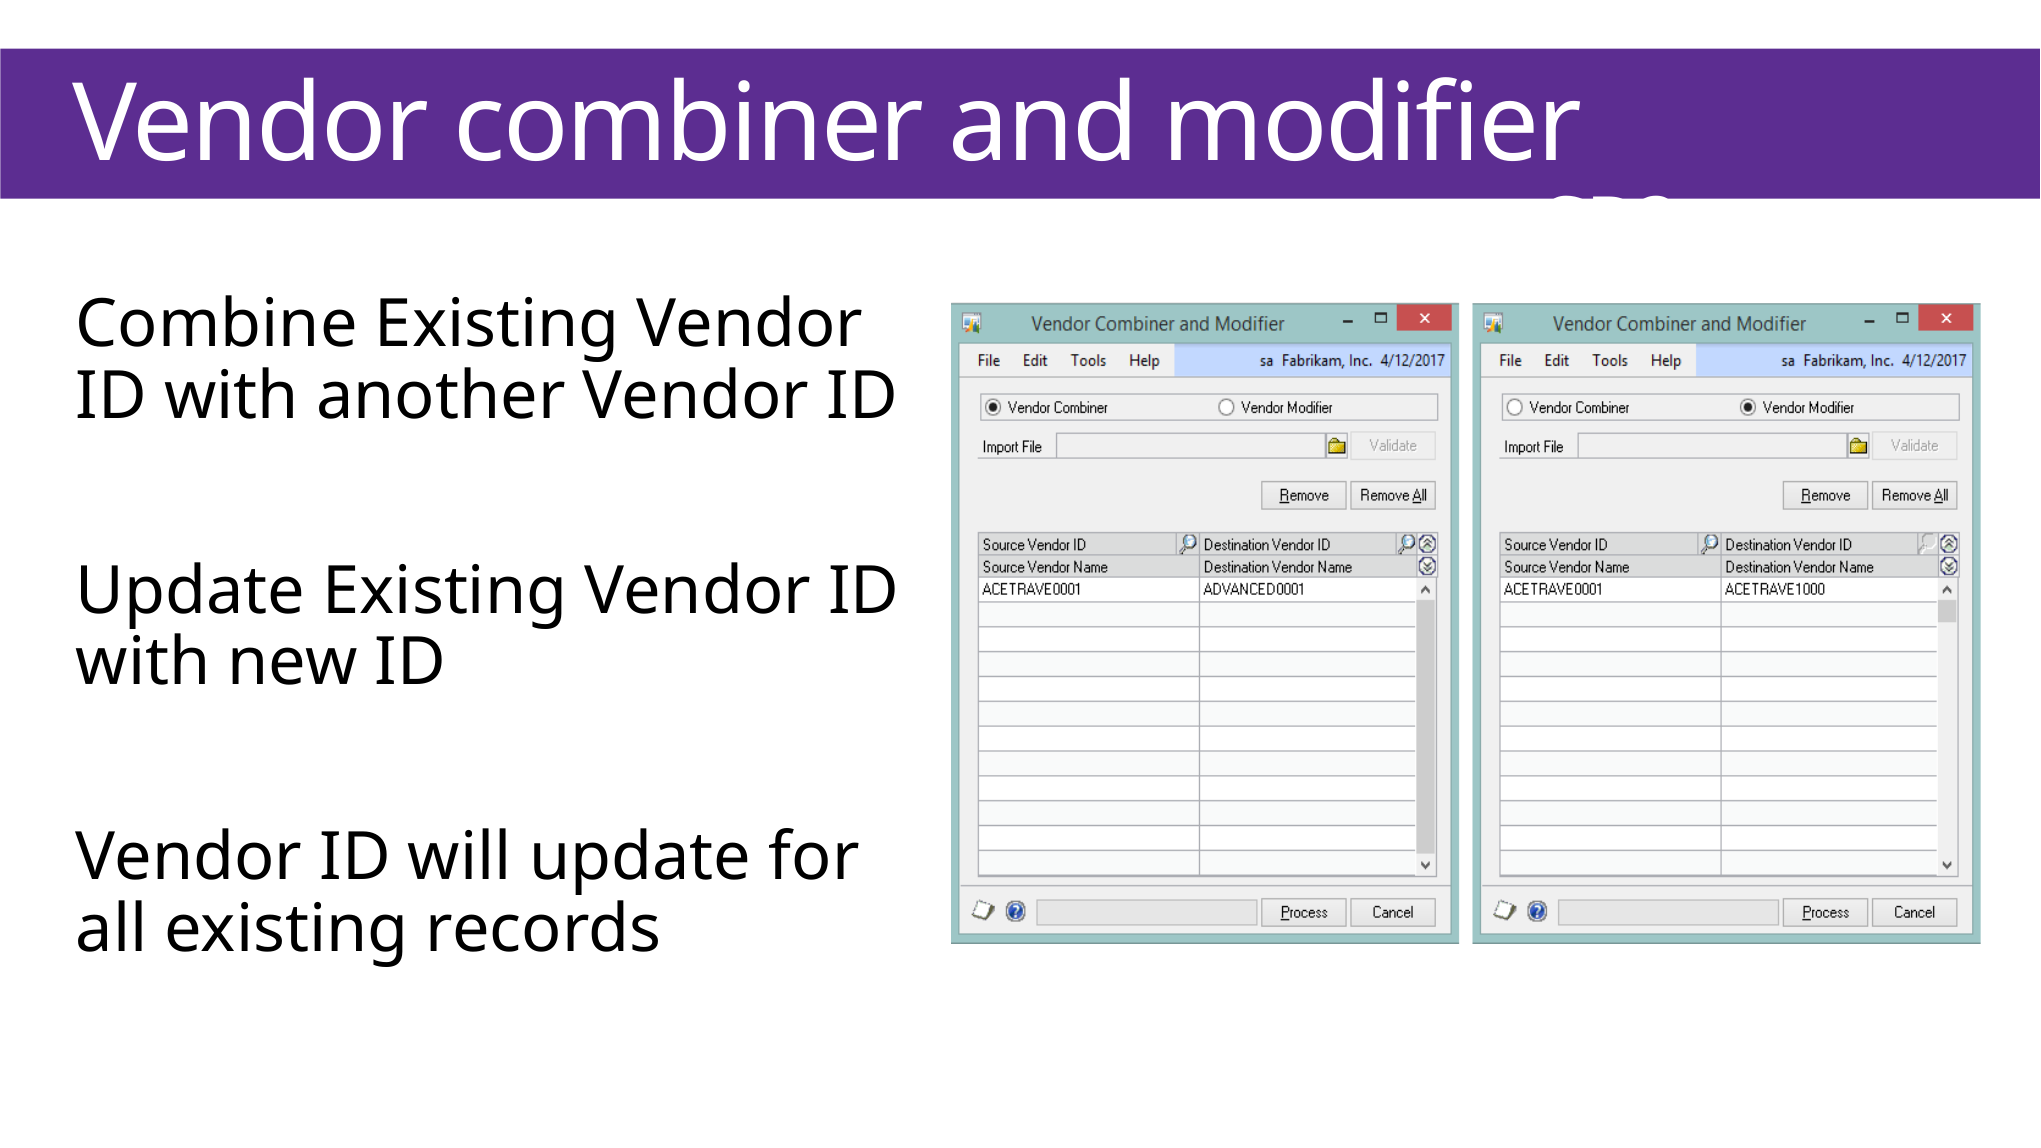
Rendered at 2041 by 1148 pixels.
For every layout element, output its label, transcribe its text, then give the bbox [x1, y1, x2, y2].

picture [950, 302, 1982, 944]
list Combine Existing Vendor ID with another Vendor ID Update Existing Vendor ID with new ID Vendor ID will update for all existing records [51, 273, 952, 1016]
title Vendor combiner and modifier [0, 48, 2040, 199]
text_box SP2 [1470, 49, 1995, 199]
